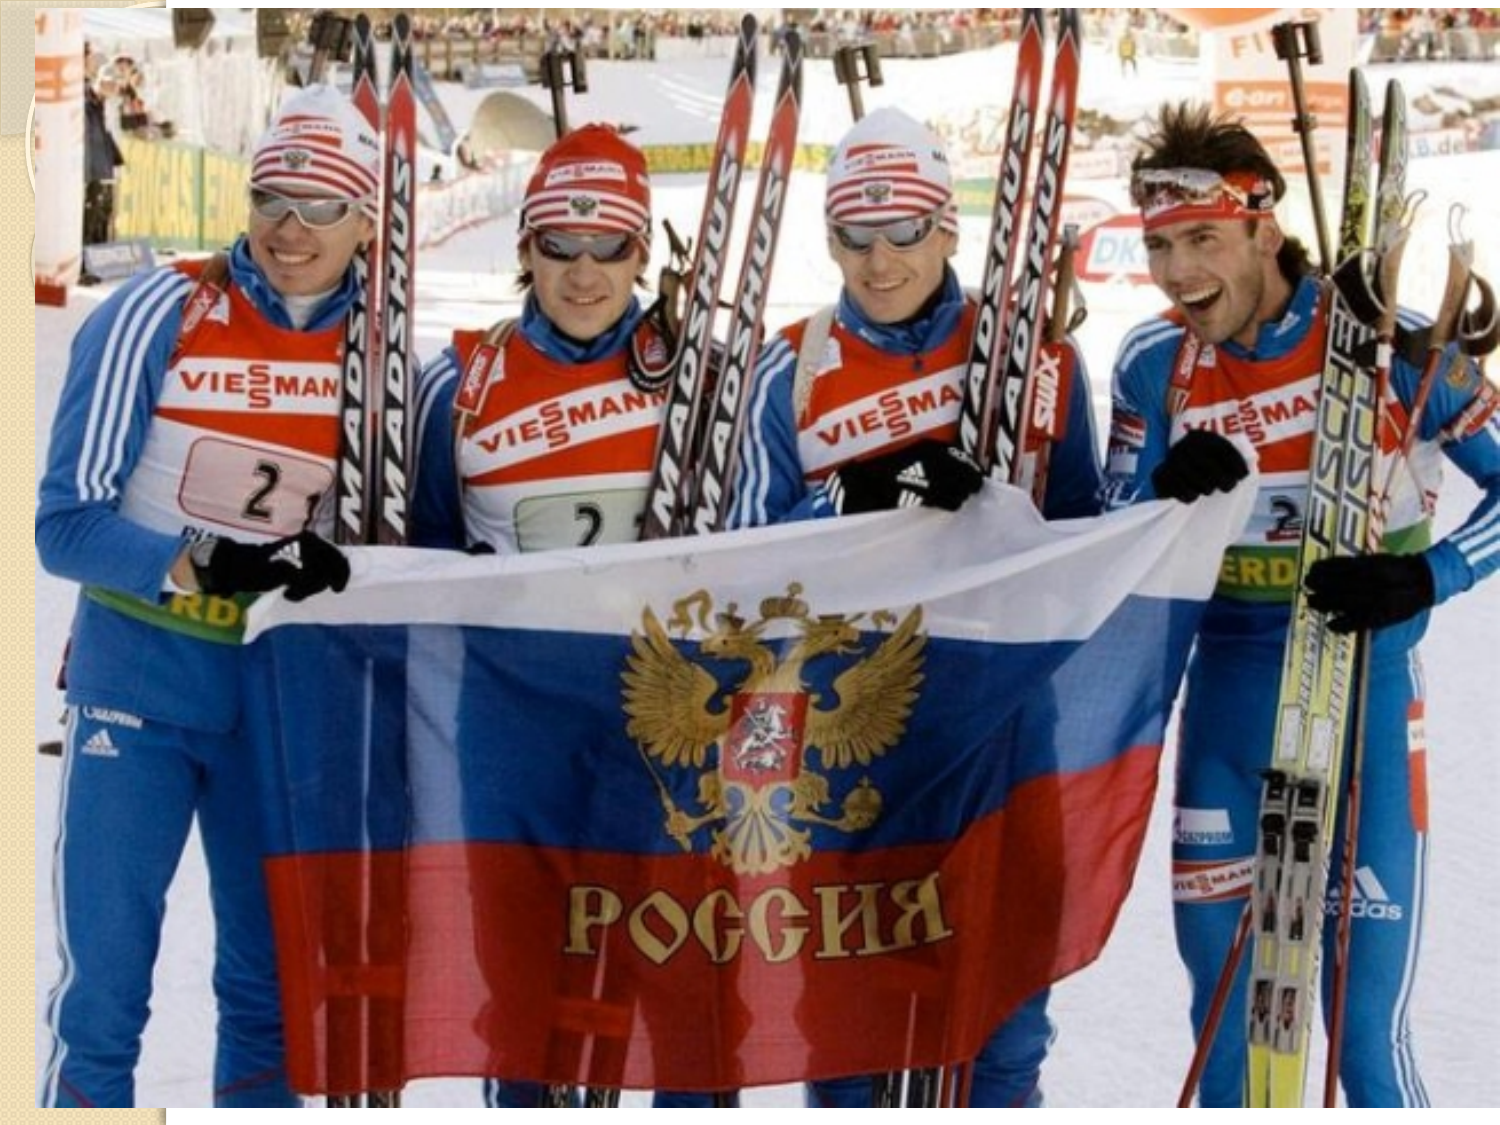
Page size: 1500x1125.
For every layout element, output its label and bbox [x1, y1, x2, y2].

list [34, 8, 1500, 1108]
